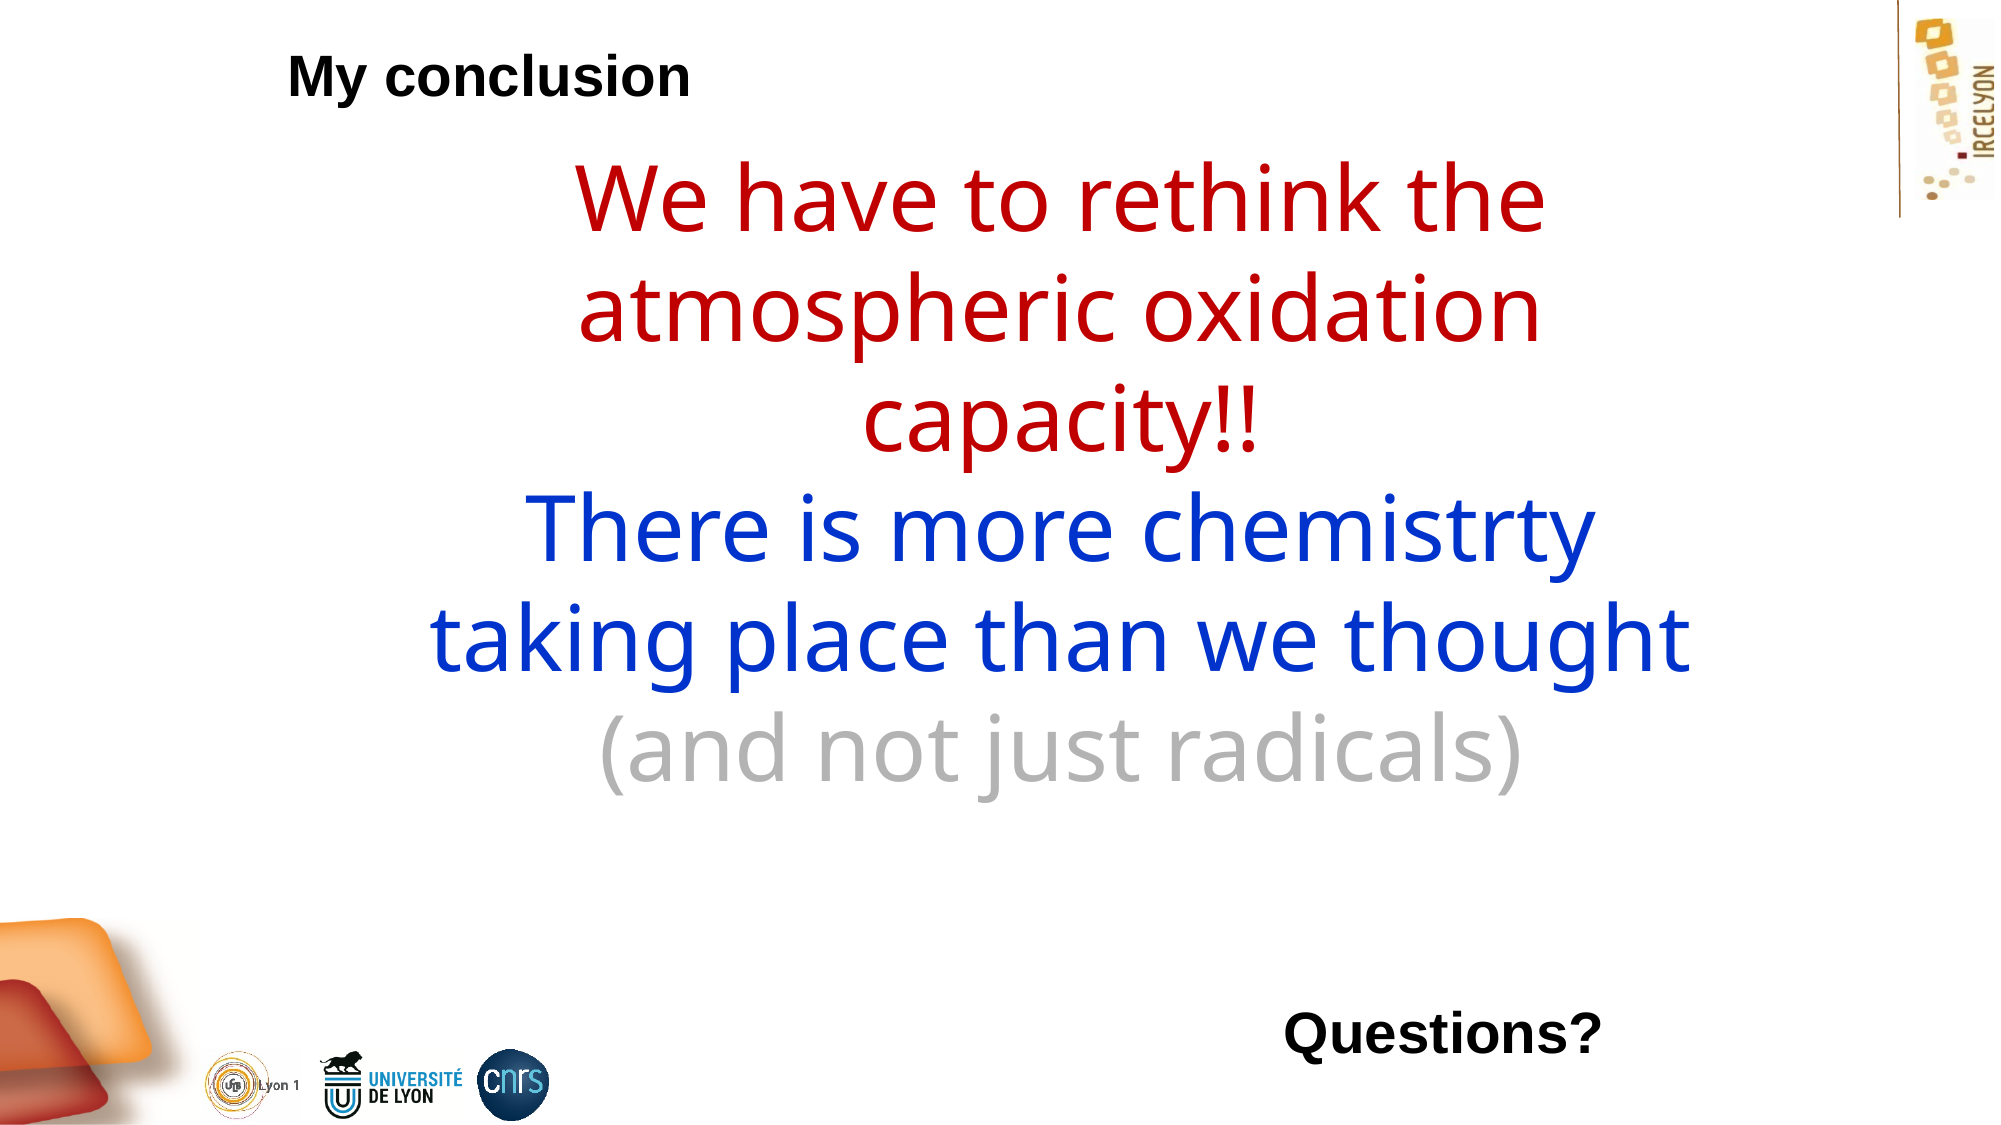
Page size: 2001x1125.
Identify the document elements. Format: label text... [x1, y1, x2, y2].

title We have to rethink the atmospheric oxidation capacity!! There is more chemistrty taking place than we thought (and not just radicals) [372, 349, 1751, 591]
picture [318, 1049, 463, 1121]
picture [1916, 19, 1994, 200]
picture [0, 918, 301, 1125]
text_box Questions? [1269, 987, 1803, 1073]
text_box My conclusion [272, 30, 806, 116]
picture [477, 1049, 549, 1121]
